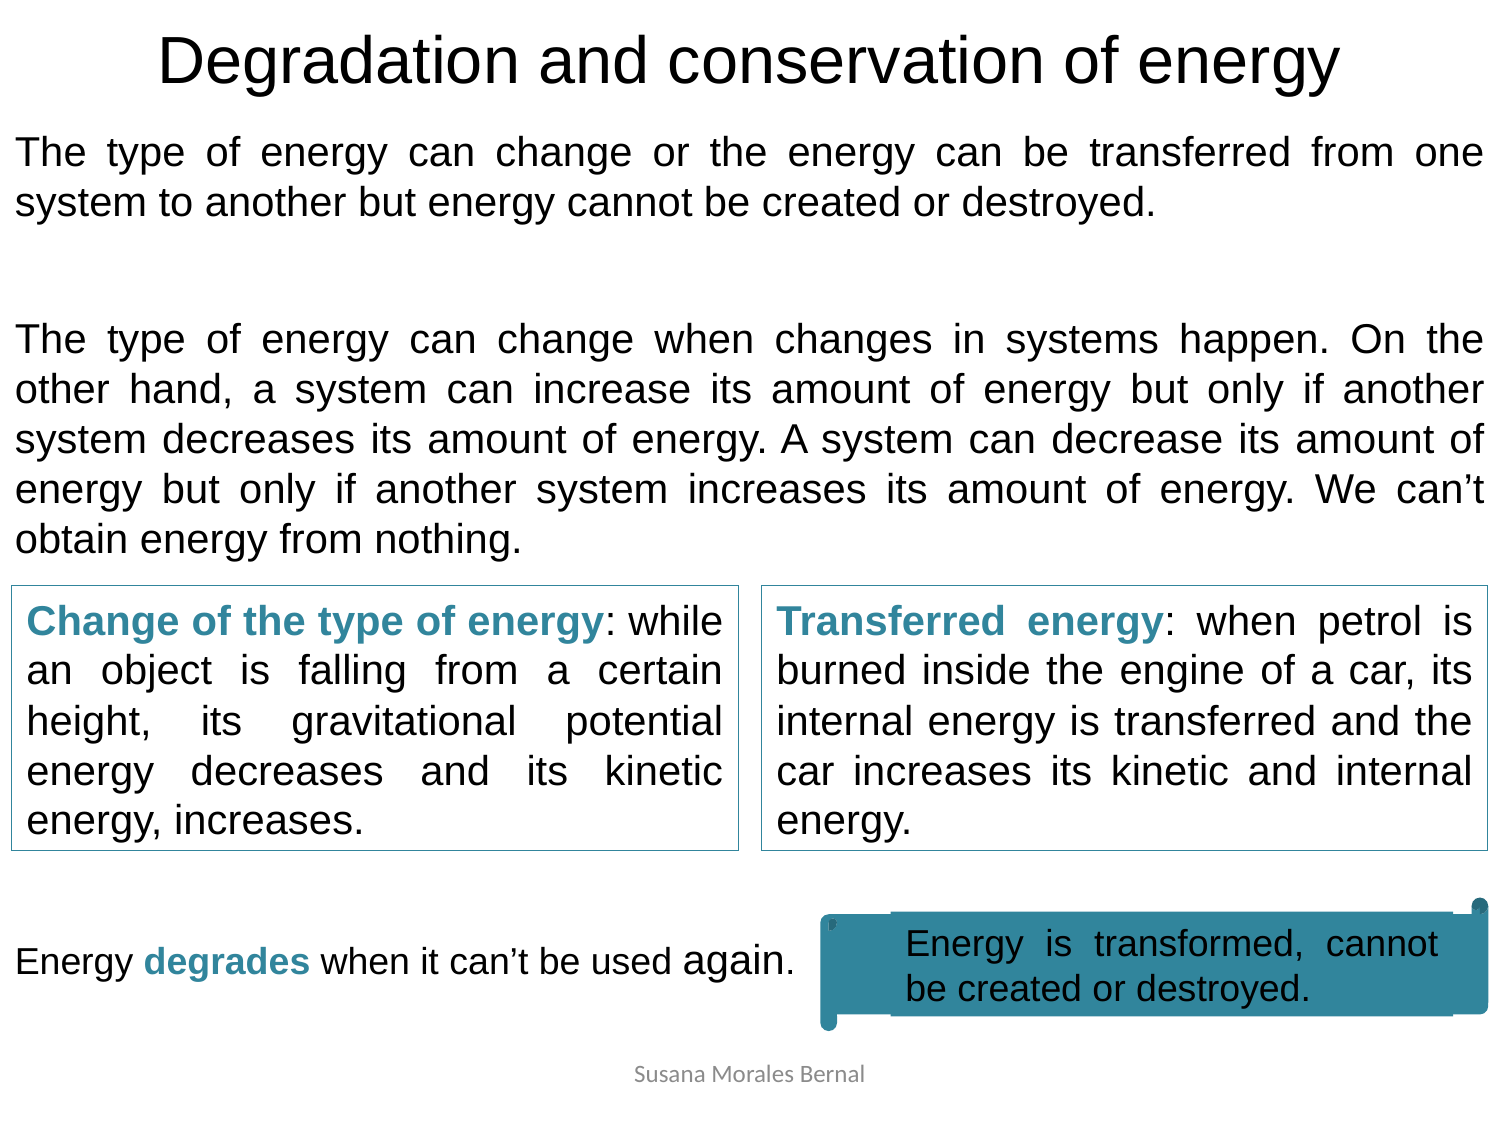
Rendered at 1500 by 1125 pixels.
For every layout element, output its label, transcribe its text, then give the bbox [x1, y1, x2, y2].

text_box Change of the type of energy: while an object is falling from a certain height, its gravitational potential energy decreases and its kinetic energy, increases. [11, 585, 739, 851]
text_box Transferred energy: when petrol is burned inside the engine of a car, its internal energy is transferred and the car increases its kinetic and internal energy. [761, 585, 1488, 851]
text_box Energy degrades when it can’t be used again. [0, 925, 815, 991]
text_box The type of energy can change or the energy can be transferred from one system to another but energy cannot be created or destroyed. [0, 117, 1500, 232]
text_box The type of energy can change when changes in systems happen. On the other hand, a system can increase its amount of energy but only if another system decreases its amount of energy. A system can decrease its amount of energy but only if another system increases its amount of energy. We can’t obtain energy from nothing. [0, 304, 1500, 570]
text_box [820, 897, 1489, 1032]
footer Susana Morales Bernal [512, 1042, 988, 1103]
text_box Degradation and conservation of energy [0, 9, 1500, 105]
